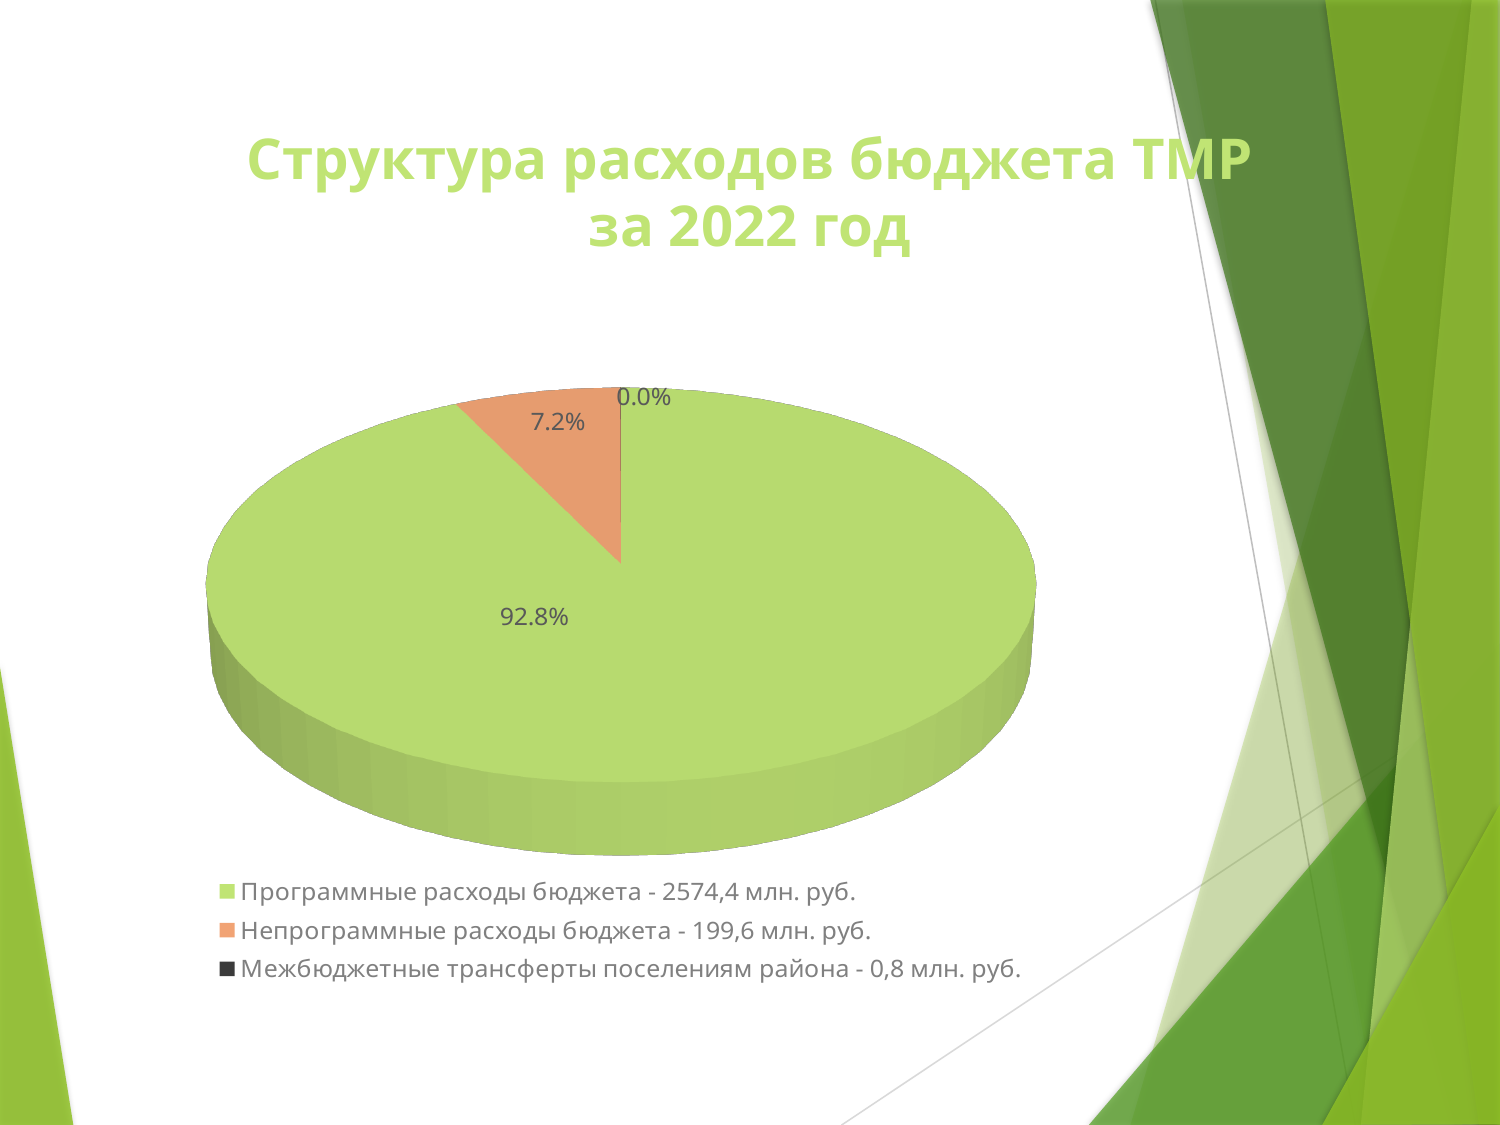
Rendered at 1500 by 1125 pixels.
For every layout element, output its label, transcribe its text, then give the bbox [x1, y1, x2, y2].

chart [99, 353, 1142, 992]
title Структура расходов бюджета ТМР за 2022 год [75, 115, 1425, 291]
